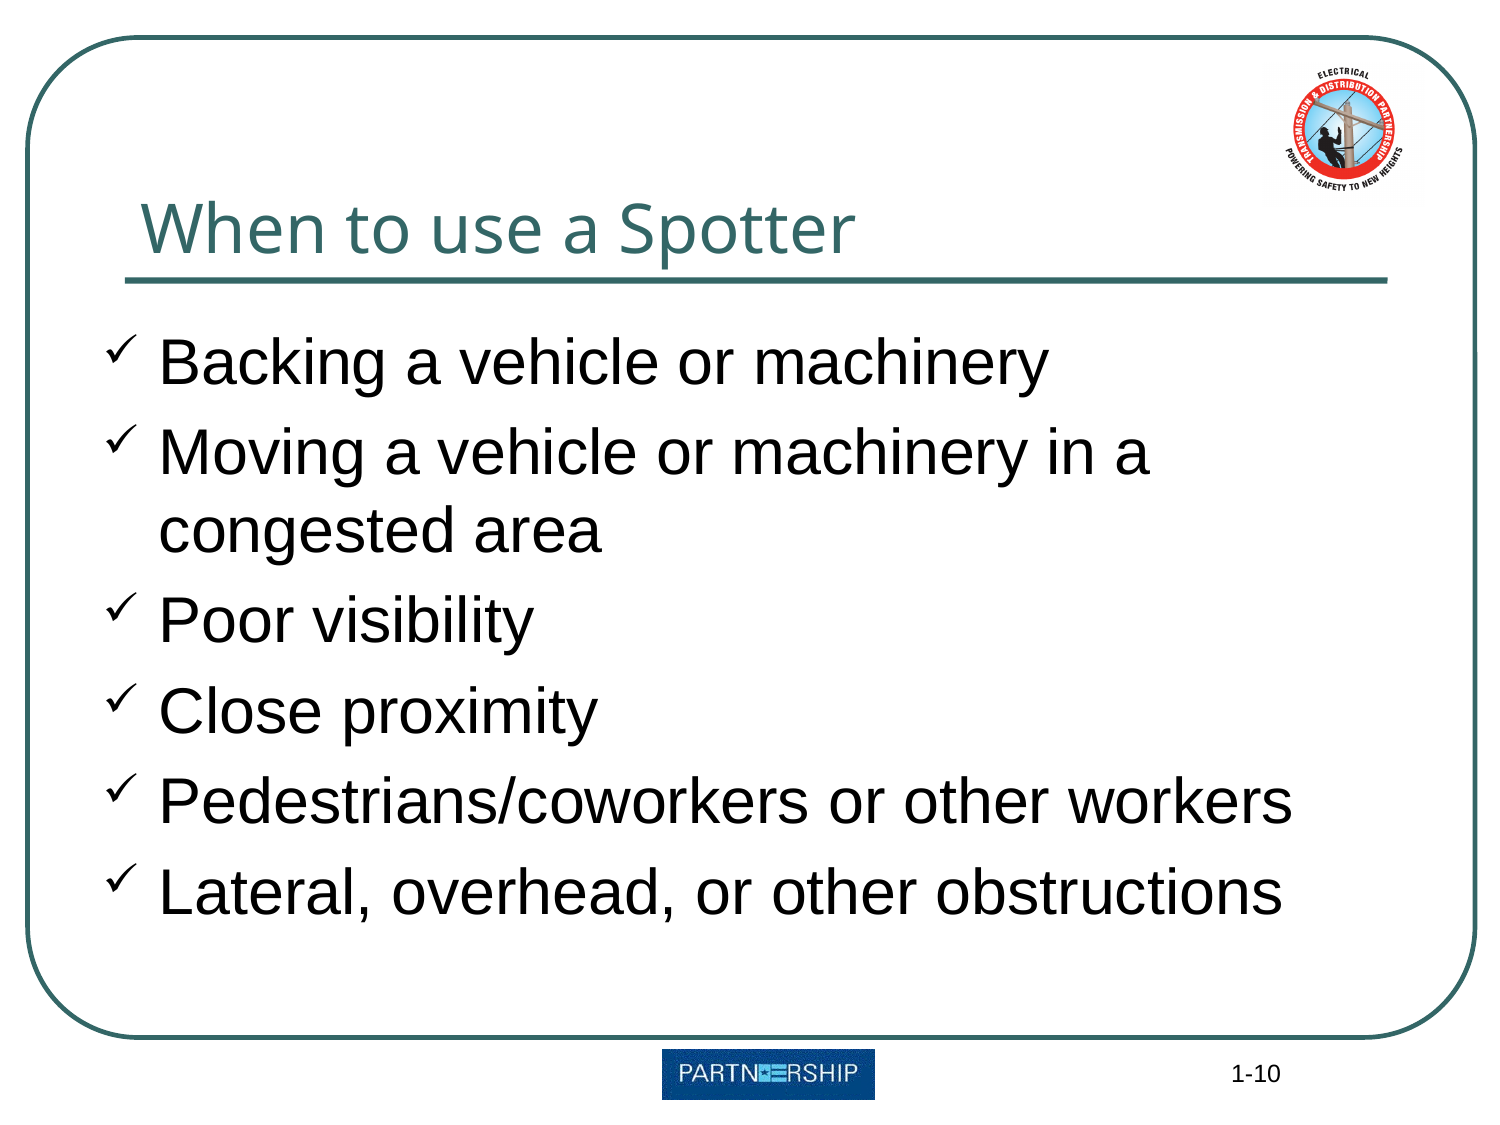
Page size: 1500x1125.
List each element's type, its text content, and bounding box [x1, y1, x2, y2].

slide_number 1-10 [1124, 1049, 1388, 1125]
picture [662, 1049, 875, 1100]
list Backing a vehicle or machinery Moving a vehicle or machinery in a congested area Poor visibility Close proximity Pedestrians/coworkers or other workers Lateral, overhead, or other obstructions [87, 312, 1413, 1038]
title When to use a Spotter [125, 87, 1388, 275]
